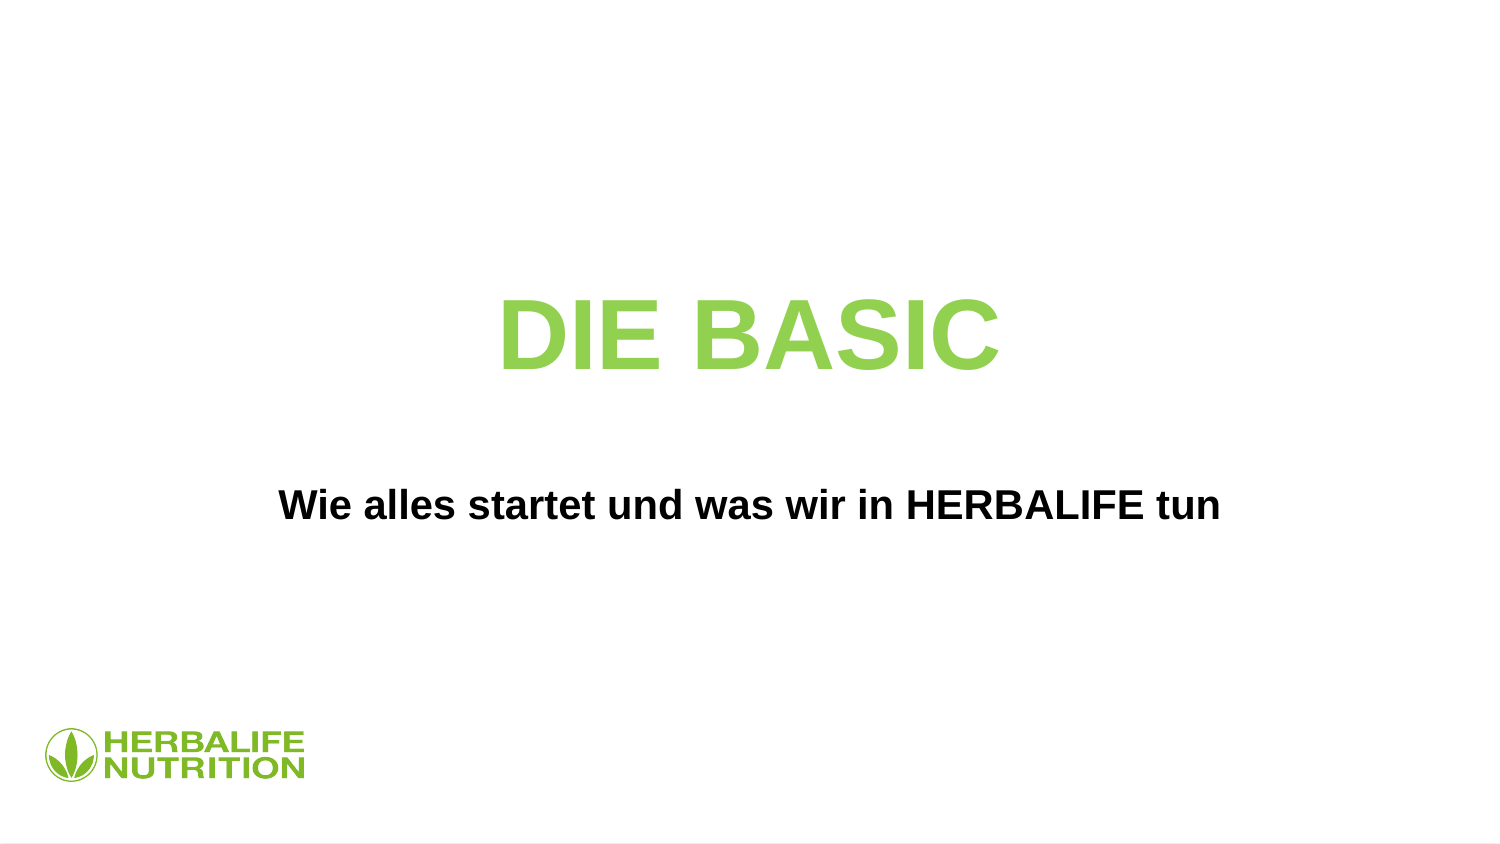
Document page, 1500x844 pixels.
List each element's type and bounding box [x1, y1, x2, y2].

picture [45, 728, 304, 782]
